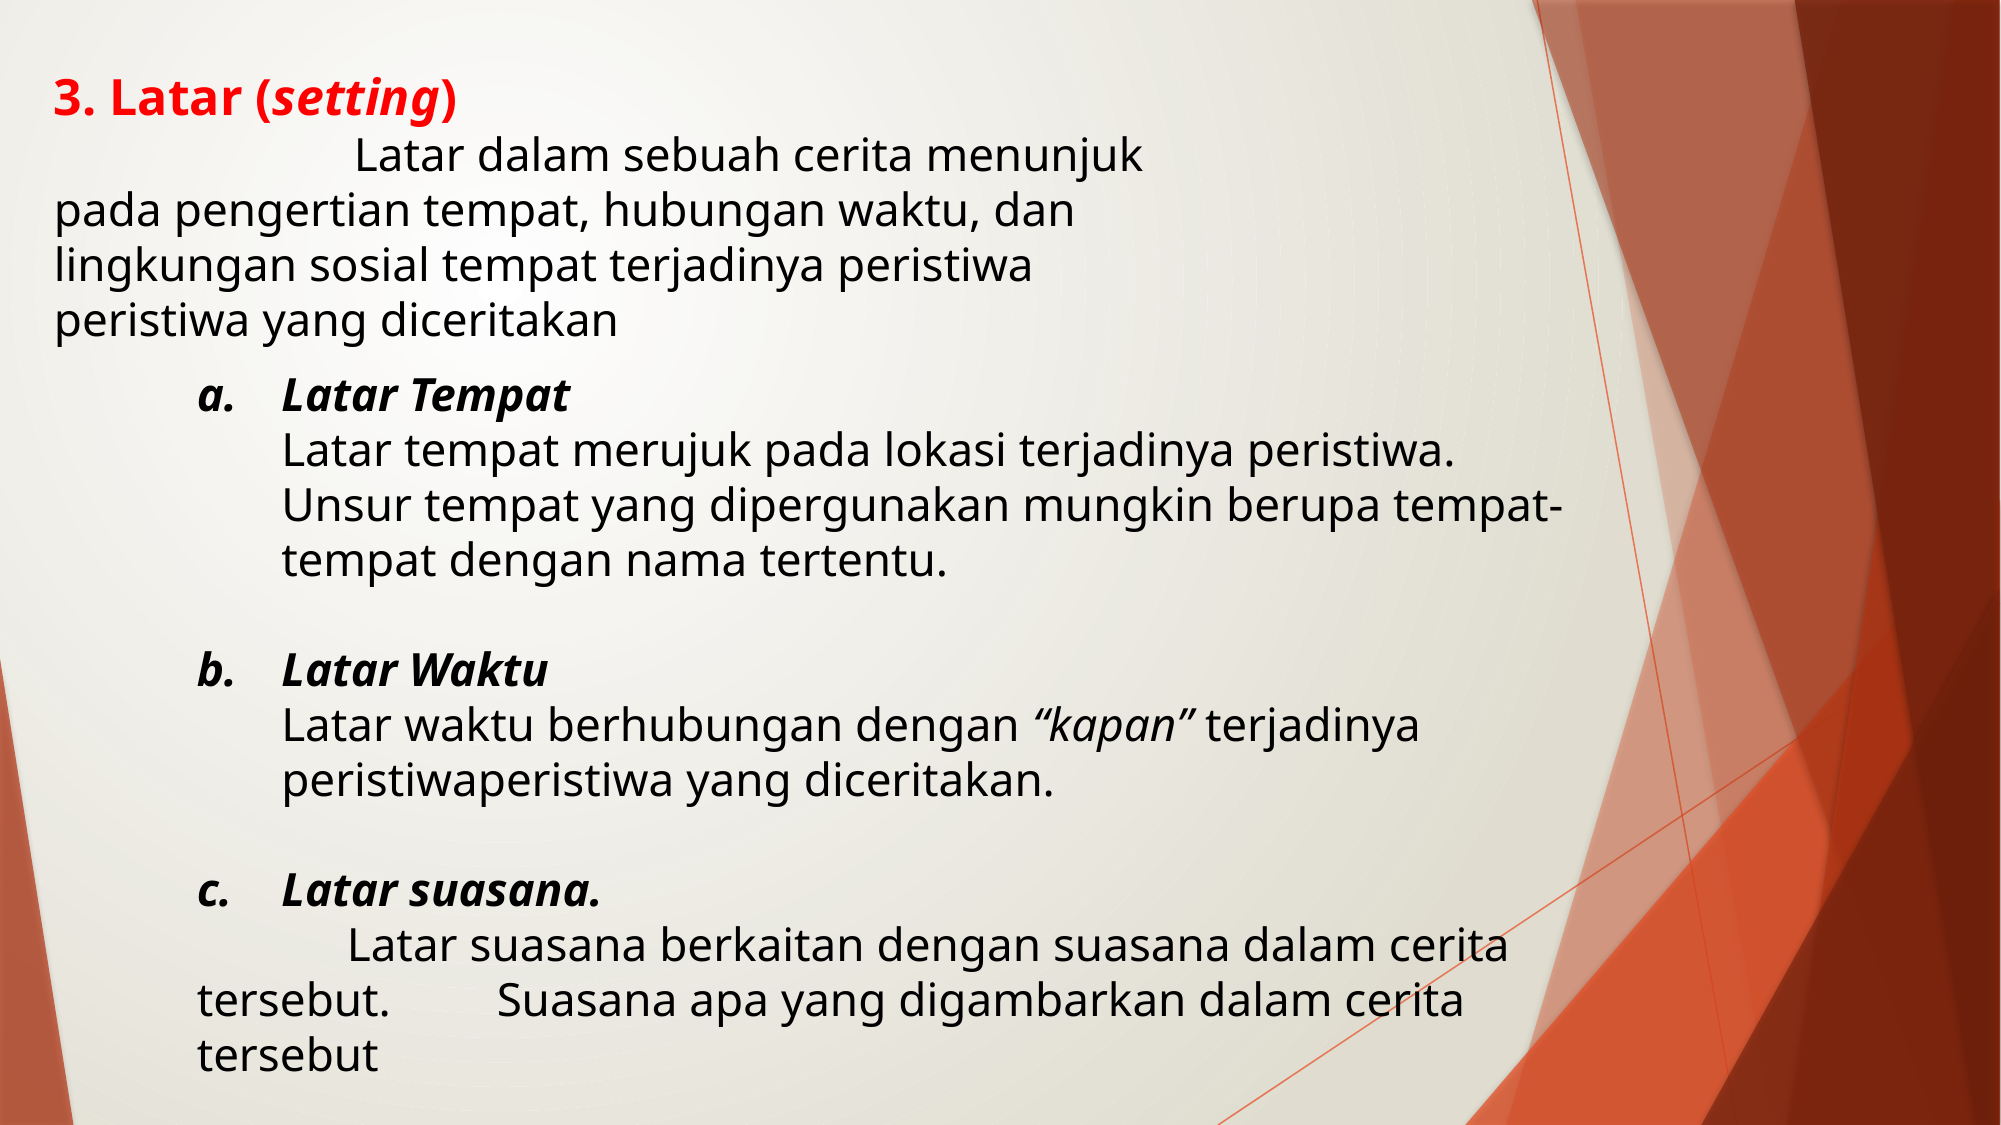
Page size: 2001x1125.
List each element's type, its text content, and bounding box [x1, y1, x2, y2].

text_box 3. Latar (setting) Latar dalam sebuah cerita menunjuk pada pengertian tempat, hubungan waktu, dan lingkungan sosial tempat terjadinya peristiwa peristiwa yang diceritakan [39, 58, 1202, 354]
text_box Latar Tempat Latar tempat merujuk pada lokasi terjadinya peristiwa. Unsur tempat yang dipergunakan mungkin berupa tempat-tempat dengan nama tertentu. Latar Waktu Latar waktu berhubungan dengan “kapan” terjadinya peristiwaperistiwa yang diceritakan. Latar suasana. Latar suasana berkaitan dengan suasana dalam cerita tersebut. Suasana apa yang digambarkan dalam cerita tersebut [182, 358, 1585, 1125]
